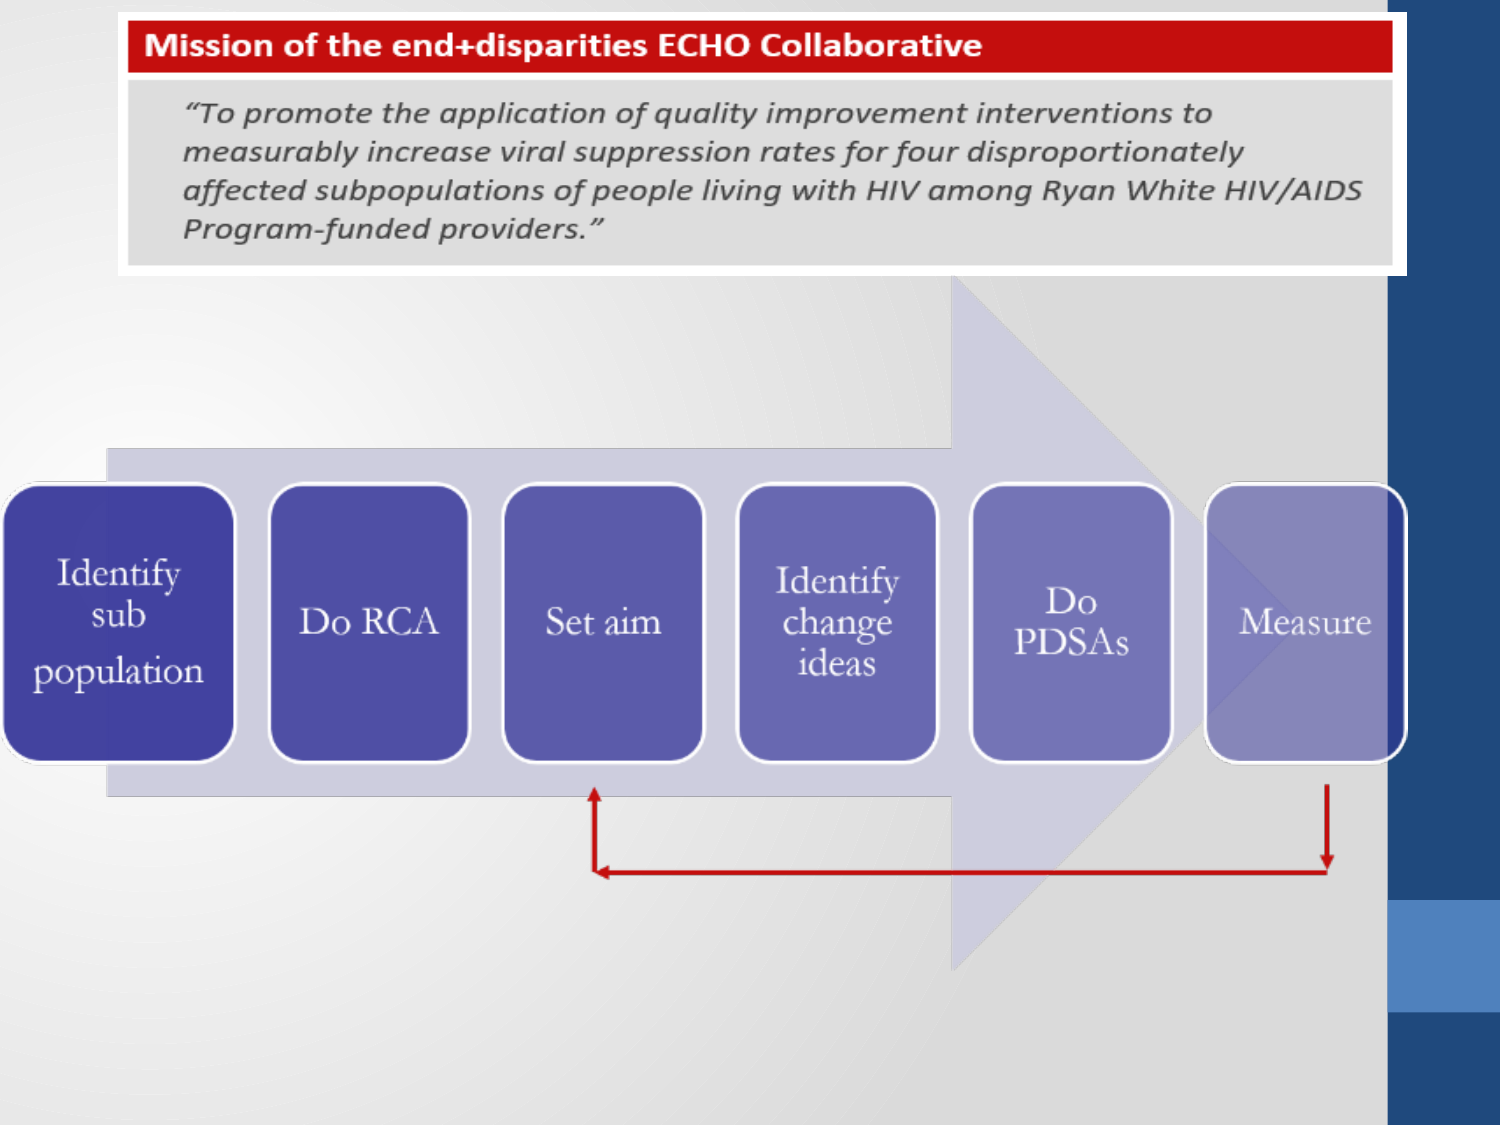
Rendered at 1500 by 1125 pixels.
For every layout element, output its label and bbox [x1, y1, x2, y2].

picture [0, 11, 1409, 972]
